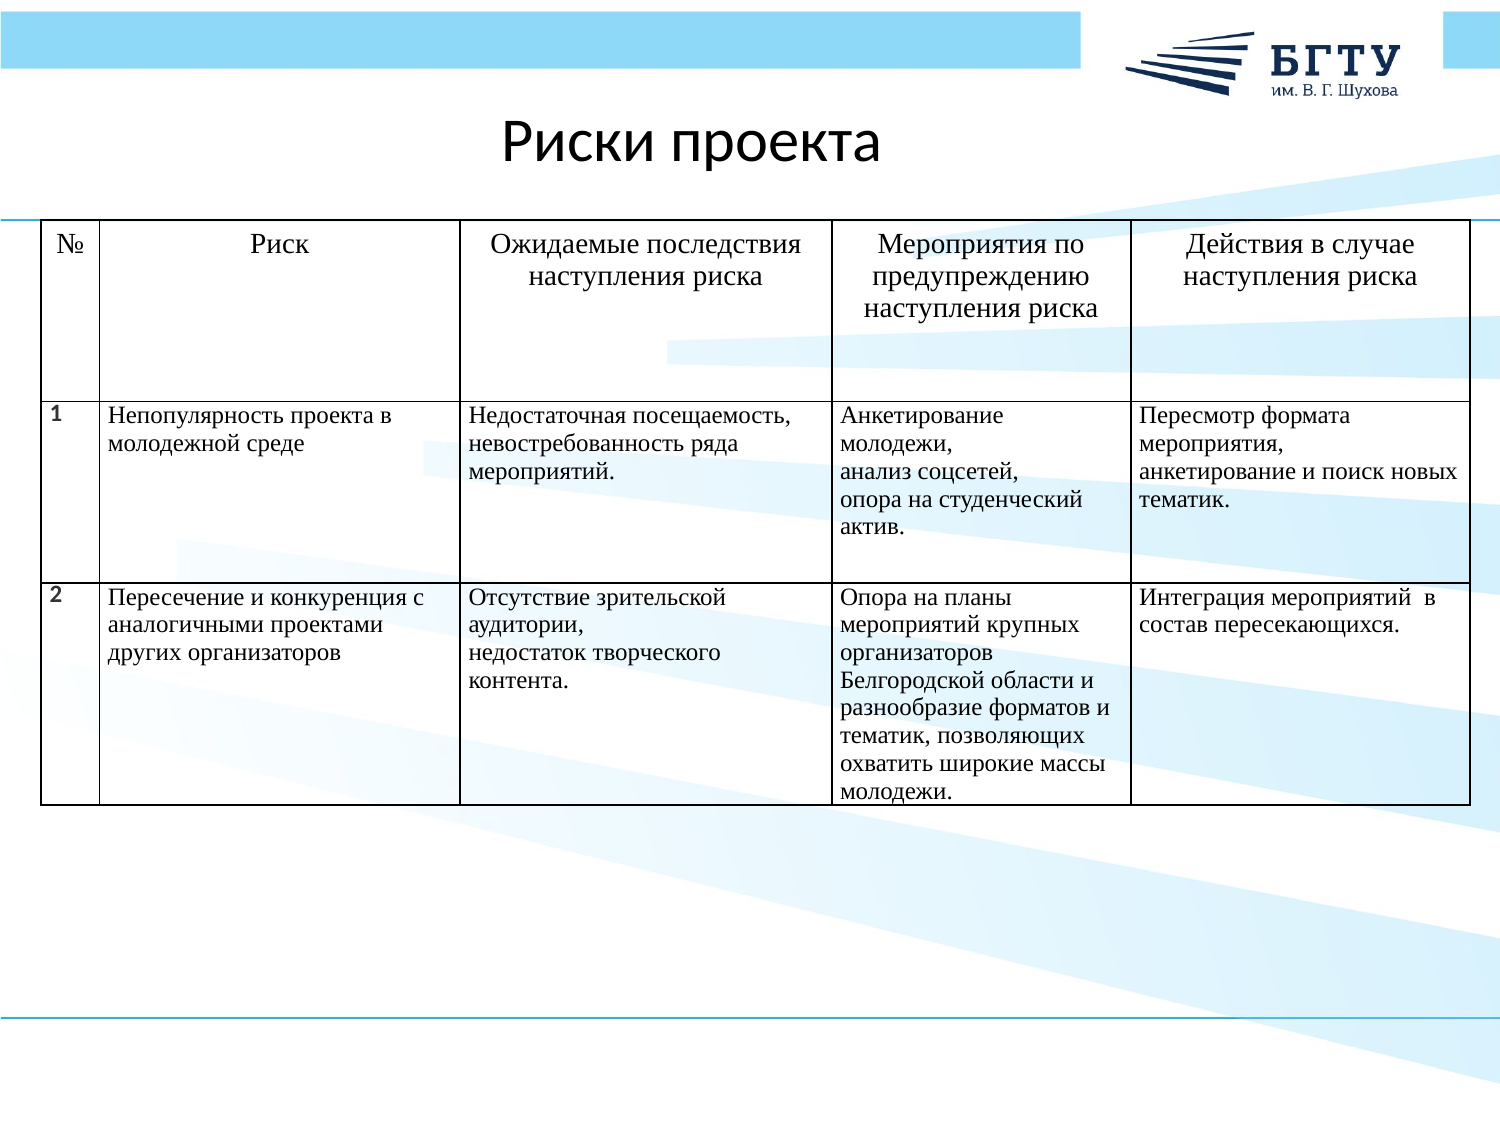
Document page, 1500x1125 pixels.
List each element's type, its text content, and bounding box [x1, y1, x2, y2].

table_cell Интеграция мероприятий в состав пересекающихся. [1132, 584, 1469, 804]
table_cell Пересечение и конкуренция с аналогичными проектами других организаторов [100, 584, 459, 804]
table_cell Опора на планы мероприятий крупных организаторов Белгородской области и разнообразие форматов и тематик, позволяющих охватить широкие массы молодежи. [833, 584, 1130, 804]
table_header Ожидаемые последствия наступления риска [461, 221, 831, 401]
table_header № [42, 221, 99, 401]
table_cell Анкетирование молодежи, анализ соцсетей, опора на студенческий актив. [833, 402, 1130, 582]
table_cell 1 [42, 402, 99, 582]
table_cell Недостаточная посещаемость, невостребованность ряда мероприятий. [461, 402, 831, 582]
text_box Риски проекта [17, 90, 1368, 183]
table_header Риск [100, 221, 459, 401]
table_cell Пересмотр формата мероприятия, анкетирование и поиск новых тематик. [1132, 402, 1469, 582]
picture [0, 0, 1500, 1125]
table_header Мероприятия по предупреждению наступления риска [833, 221, 1130, 401]
table_cell 2 [42, 584, 99, 804]
table_cell Непопулярность проекта в молодежной среде [100, 402, 459, 582]
table_header Действия в случае наступления риска [1132, 221, 1469, 401]
table_cell Отсутствие зрительской аудитории, недостаток творческого контента. [461, 584, 831, 804]
